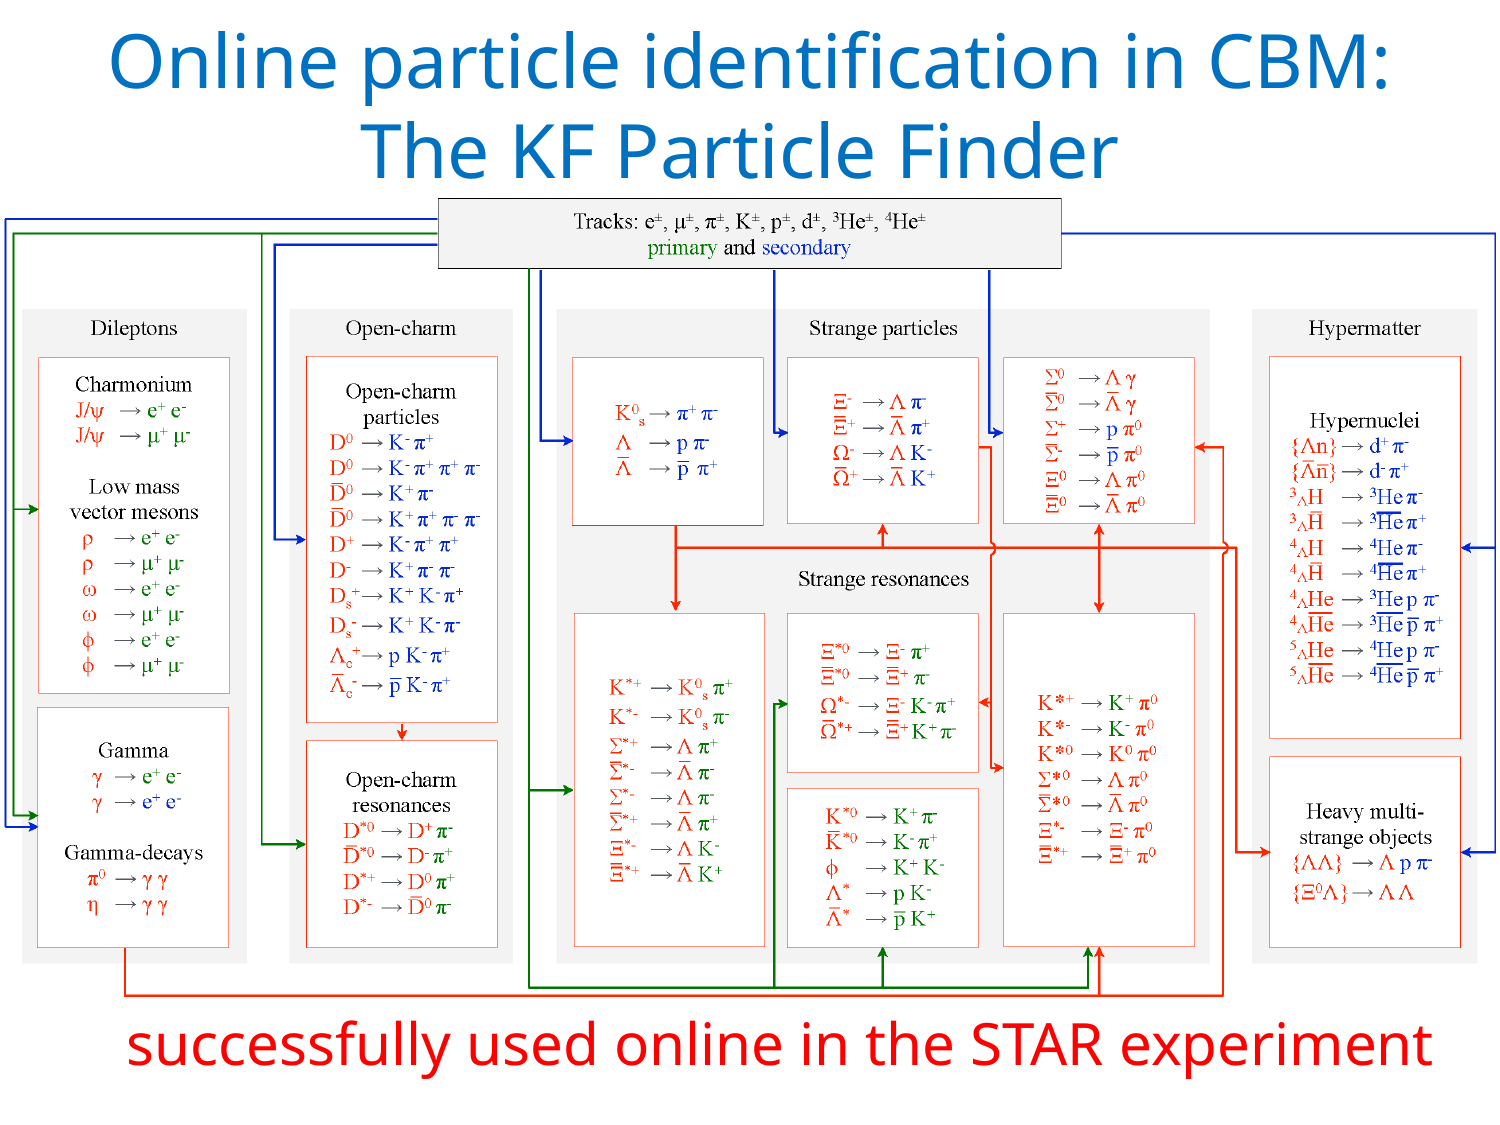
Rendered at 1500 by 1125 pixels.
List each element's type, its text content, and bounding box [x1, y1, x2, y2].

text_box successfully used online in the STAR experiment [111, 1008, 1449, 1085]
picture [0, 195, 1500, 1000]
title Online particle identification in CBM: The KF Particle Finder [0, 59, 1500, 149]
